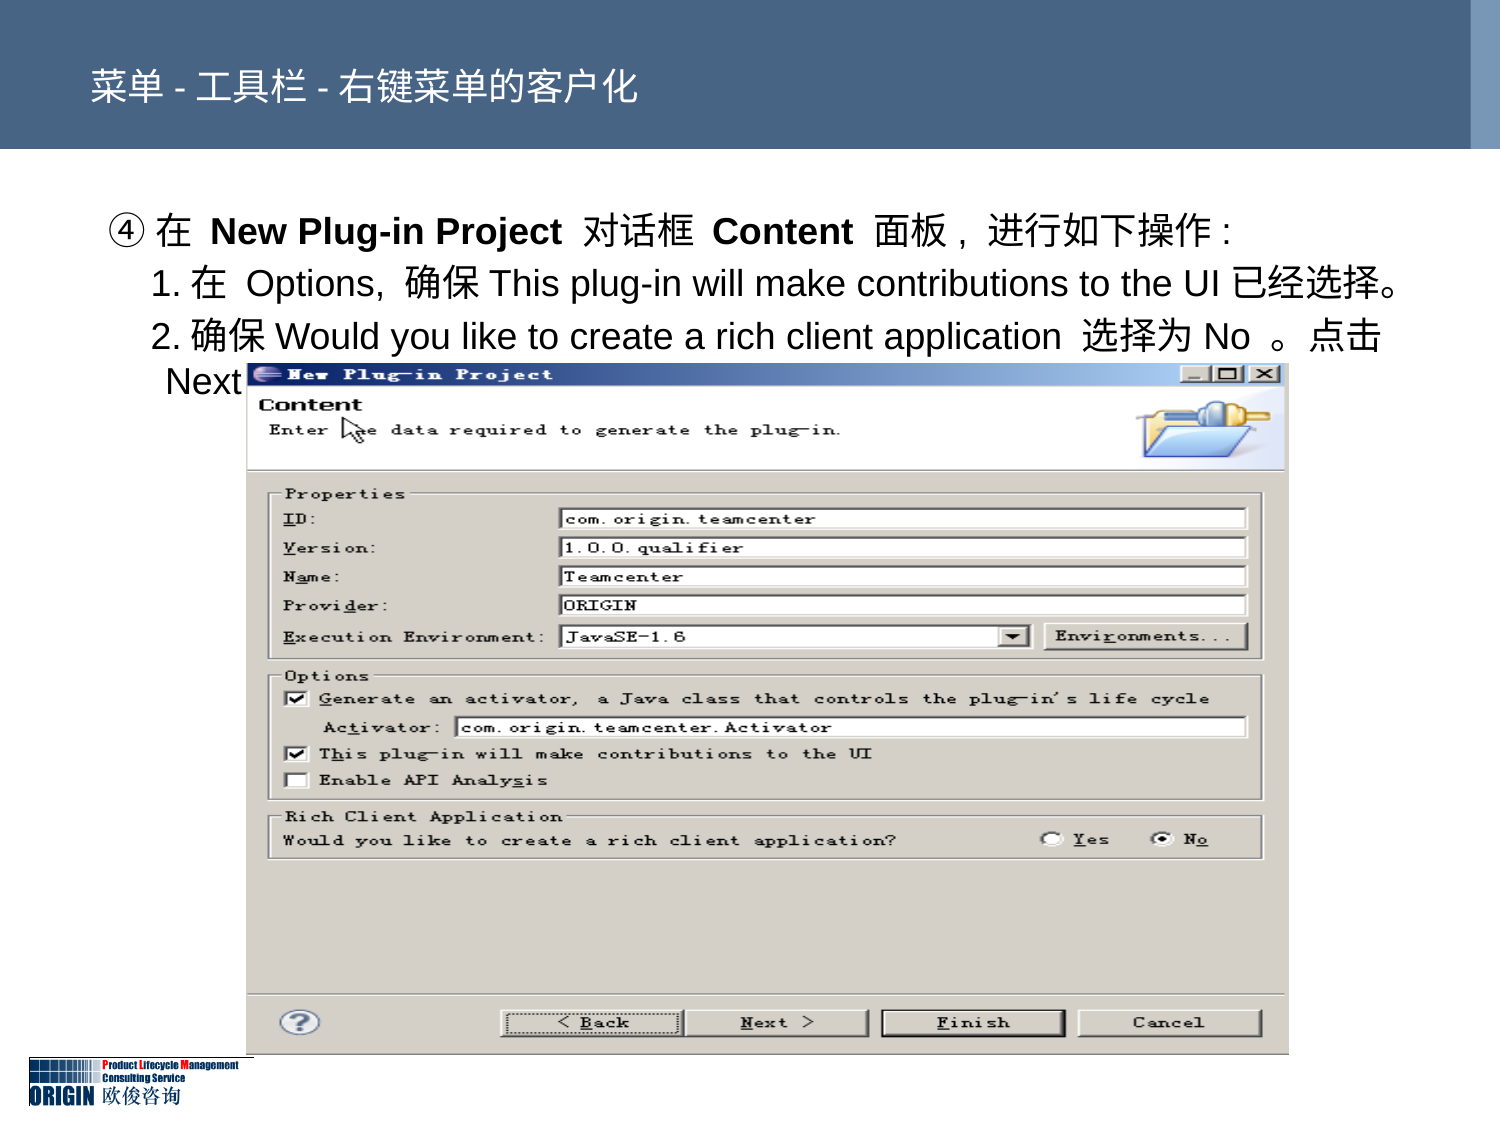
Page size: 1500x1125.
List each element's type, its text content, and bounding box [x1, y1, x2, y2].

picture [29, 1057, 254, 1106]
list ④在 New Plug-in Project 对话框 Content 面板, 进行如下操作: 1.在 Options, 确保This plug-in will make contributions to the UI已经选择。 2.确保Would you like to create a rich client application 选择为No 。点击 Next。 [93, 198, 1444, 1050]
picture [245, 362, 1290, 1055]
title 菜单-工具栏-右键菜单的客户化 [74, 44, 1426, 126]
